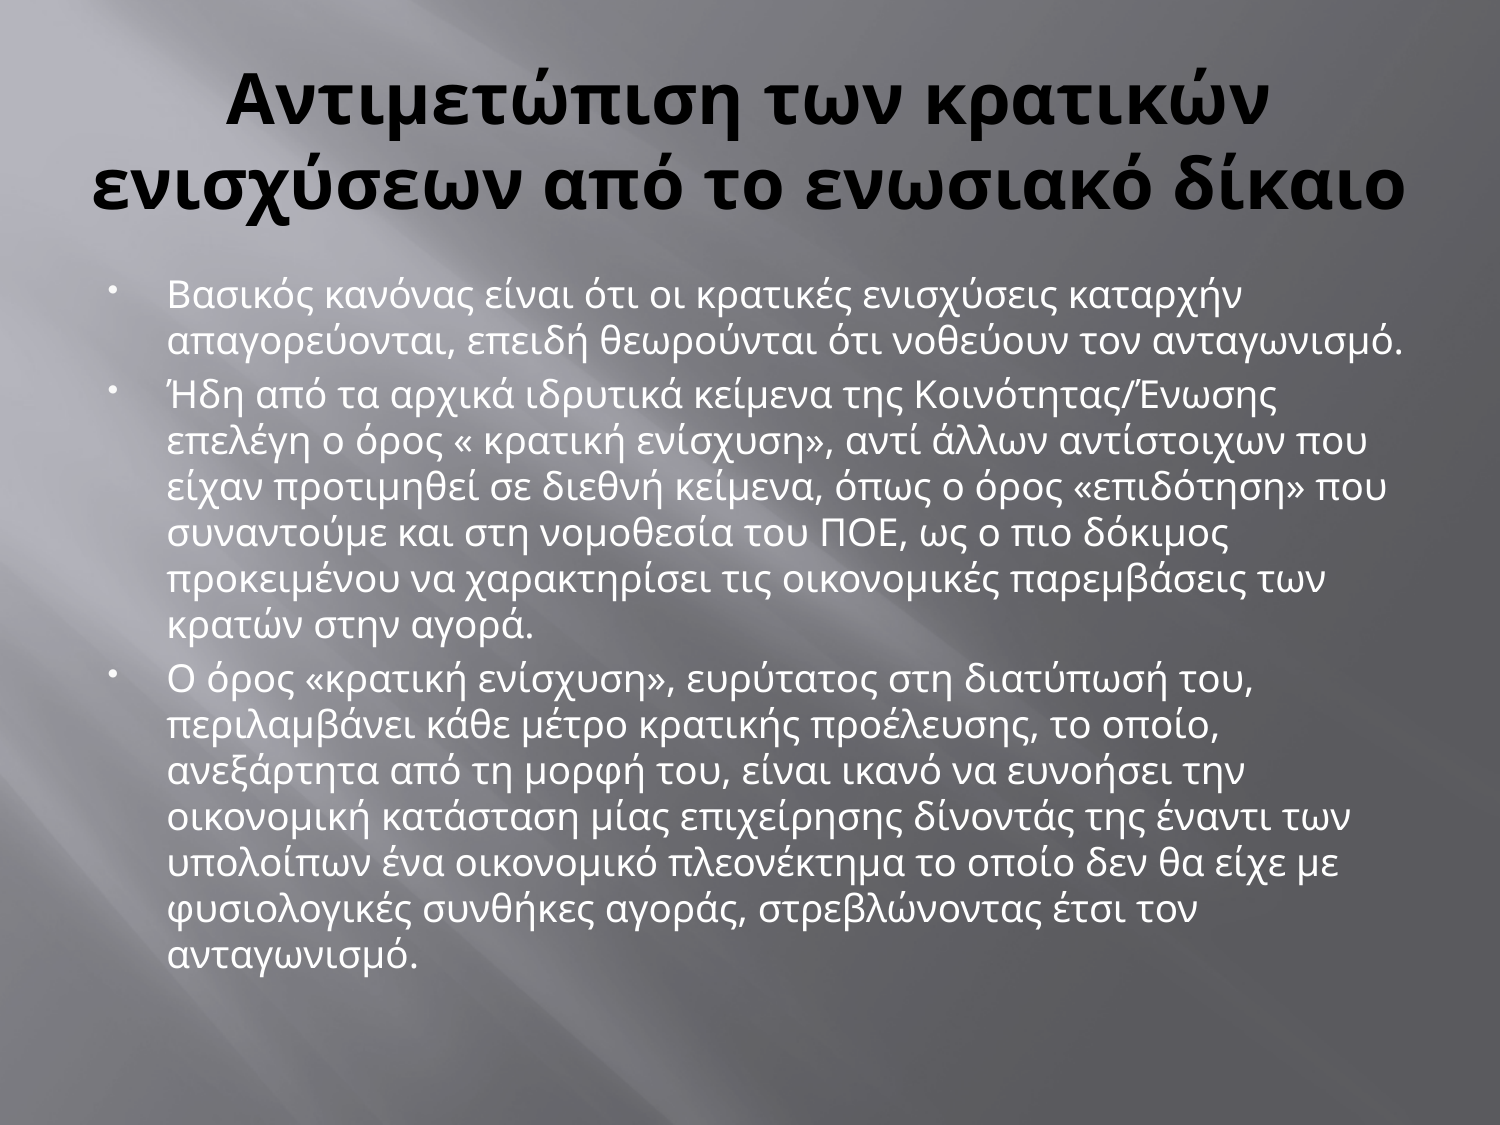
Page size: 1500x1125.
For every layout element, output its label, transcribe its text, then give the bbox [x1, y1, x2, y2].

list Βασικός κανόνας είναι ότι οι κρατικές ενισχύσεις καταρχήν απαγορεύονται, επειδή θεωρούνται ότι νοθεύουν τον ανταγωνισμό. Ήδη από τα αρχικά ιδρυτικά κείμενα της Κοινότητας/Ένωσης επελέγη ο όρος « κρατική ενίσχυση», αντί άλλων αντίστοιχων που είχαν προτιμηθεί σε διεθνή κείμενα, όπως ο όρος «επιδότηση» που συναντούμε και στη νομοθεσία του ΠΟΕ, ως ο πιο δόκιμος προκειμένου να χαρακτηρίσει τις οικονομικές παρεμβάσεις των κρατών στην αγορά. Ο όρος «κρατική ενίσχυση», ευρύτατος στη διατύπωσή του, περιλαμβάνει κάθε μέτρο κρατικής προέλευσης, το οποίο, ανεξάρτητα από τη μορφή του, είναι ικανό να ευνοήσει την οικονομική κατάσταση μίας επιχείρησης δίνοντάς της έναντι των υπολοίπων ένα οικονομικό πλεονέκτημα το οποίο δεν θα είχε με φυσιολογικές συνθήκες αγοράς, στρεβλώνοντας έτσι τον ανταγωνισμό. [75, 262, 1425, 1035]
title Αντιμετώπιση των κρατικών ενισχύσεων από το ενωσιακό δίκαιο [75, 45, 1425, 233]
